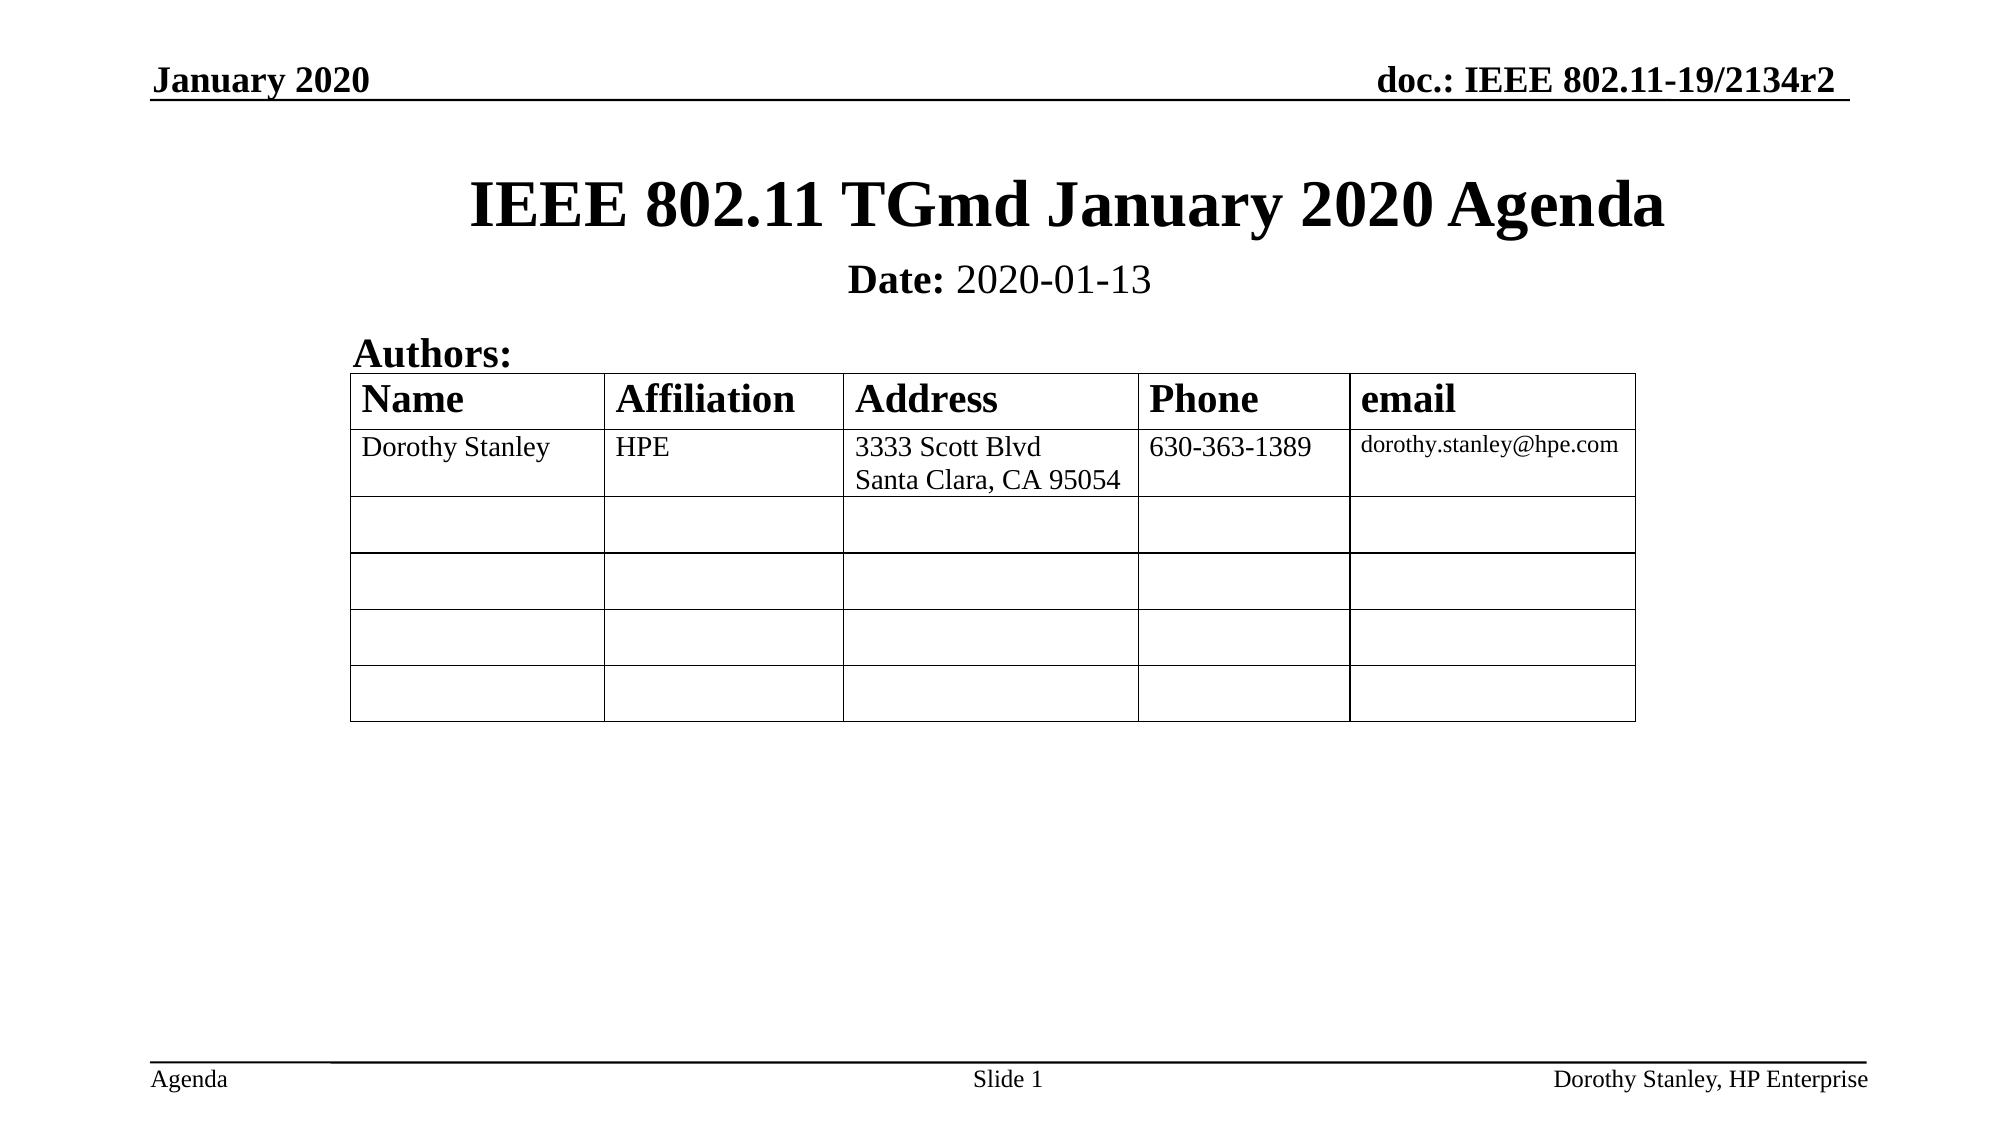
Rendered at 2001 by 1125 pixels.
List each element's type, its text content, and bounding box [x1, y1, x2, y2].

title IEEE 802.11 TGmd January 2020 Agenda [362, 112, 1775, 288]
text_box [335, 372, 1665, 784]
text_box Authors: [337, 318, 575, 371]
list Date: 2020-01-13 [362, 249, 1638, 313]
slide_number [152, 54, 567, 100]
slide_number Slide 1 [972, 1062, 1044, 1093]
footer Dorothy Stanley, HP Enterprise [1549, 1062, 1869, 1093]
